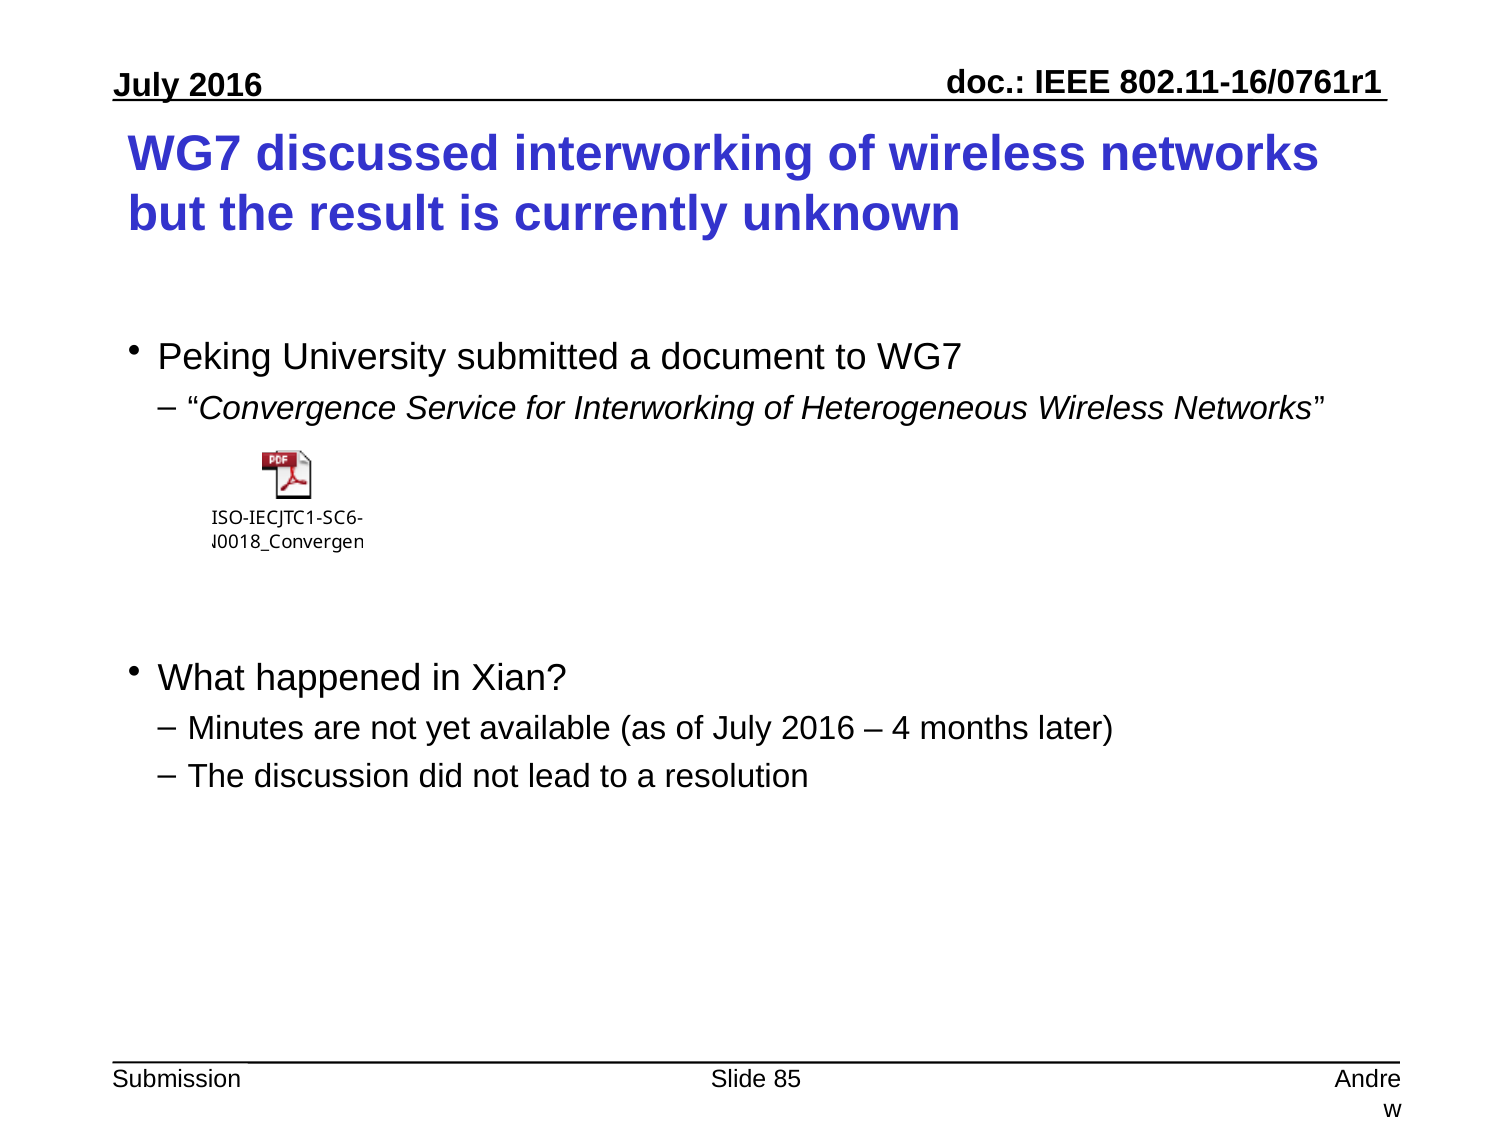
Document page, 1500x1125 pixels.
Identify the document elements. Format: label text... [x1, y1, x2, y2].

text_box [212, 448, 363, 576]
list Peking University submitted a document to WG7 “Convergence Service for Interworking of Heterogeneous Wireless Networks” What happened in Xian? Minutes are not yet available (as of July 2016 – 4 months later) The discussion did not lead to a resolution [112, 324, 1388, 1000]
title WG7 discussed interworking of wireless networks but the result is currently unknown [112, 112, 1388, 288]
slide_number Slide 85 [709, 1061, 803, 1093]
footer Andrew Myles, Cisco [1320, 1061, 1402, 1093]
